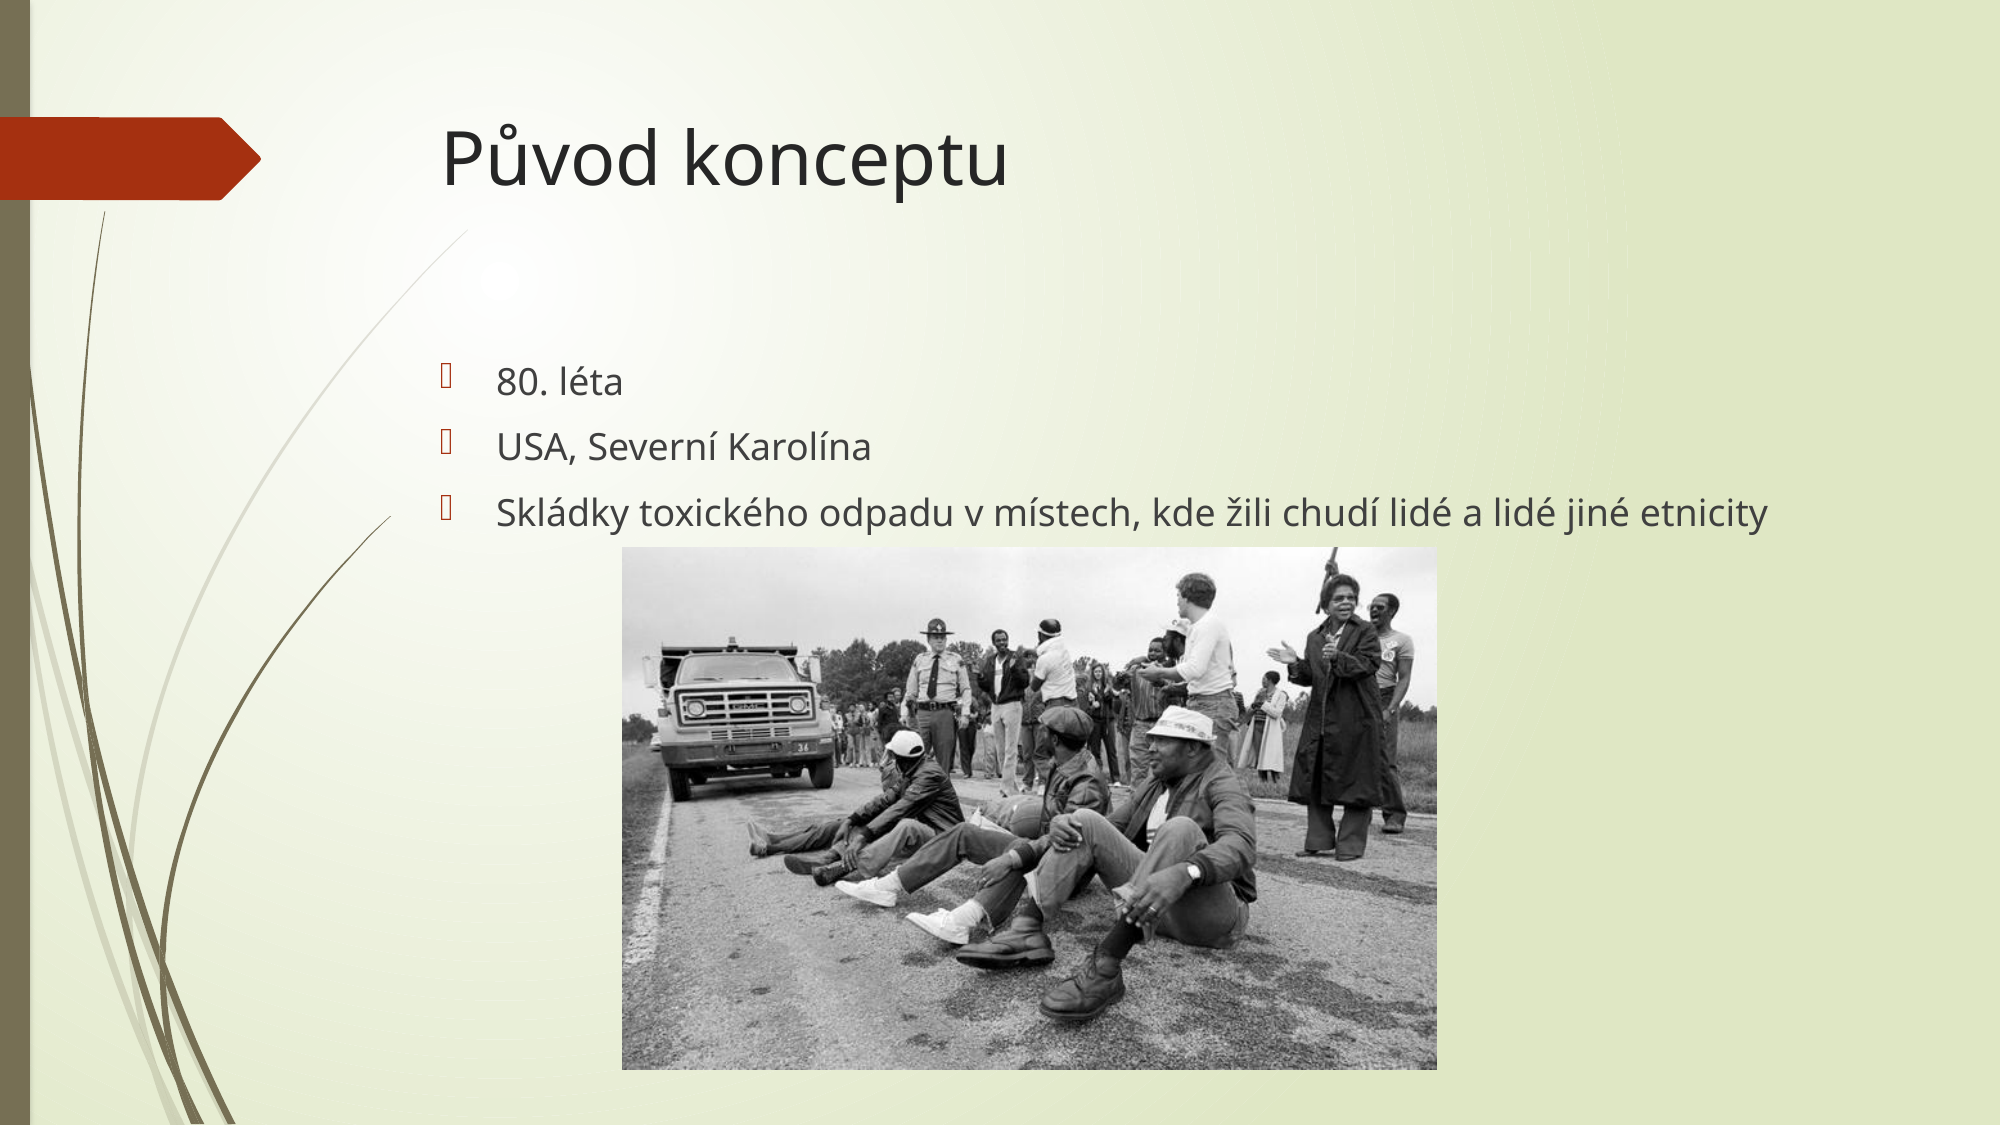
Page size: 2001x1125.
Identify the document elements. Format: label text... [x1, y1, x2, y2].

title Původ konceptu [425, 102, 1888, 313]
picture [622, 546, 1437, 1070]
list 80. léta USA, Severní Karolína Skládky toxického odpadu v místech, kde žili chudí lidé a lidé jiné etnicity [424, 350, 1888, 970]
